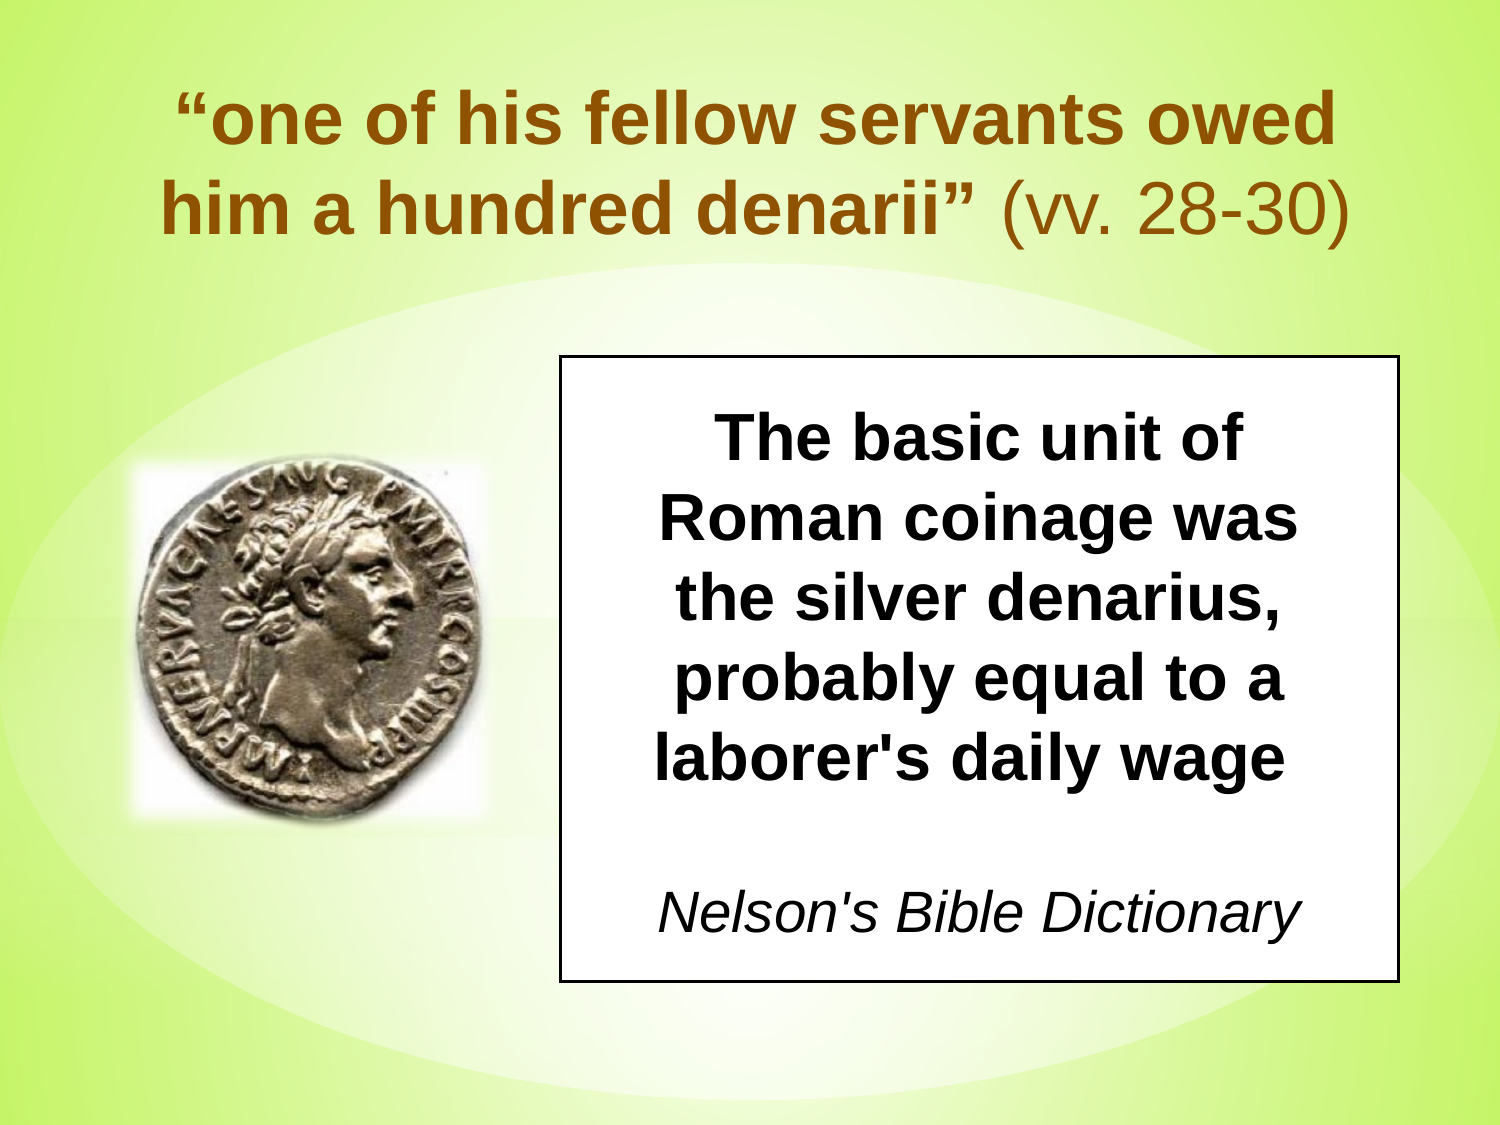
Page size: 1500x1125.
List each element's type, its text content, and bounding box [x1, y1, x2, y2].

picture [112, 443, 505, 837]
text_box The basic unit of Roman coinage was the silver denarius, probably equal to a laborer's daily wage Nelson's Bible Dictionary [560, 356, 1399, 982]
text_box “one of his fellow servants owed him a hundred denarii” (vv. 28-30) [112, 62, 1400, 258]
